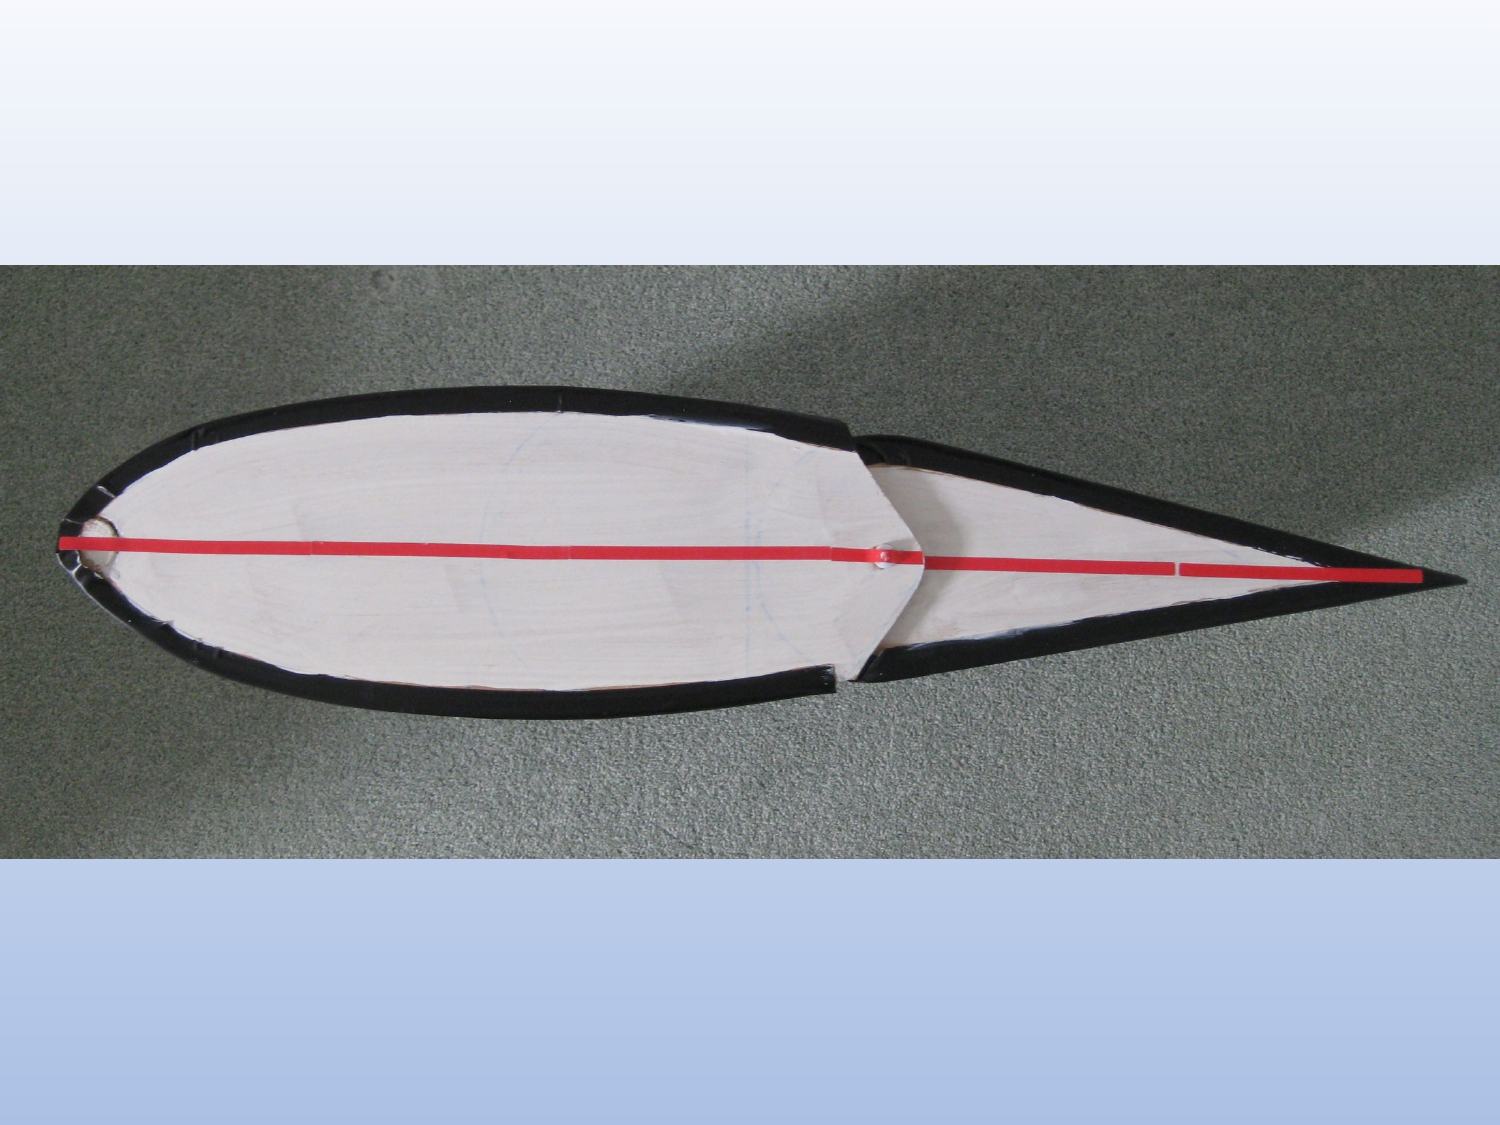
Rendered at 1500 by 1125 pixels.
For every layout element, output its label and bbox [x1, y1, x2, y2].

picture [0, 265, 1500, 860]
